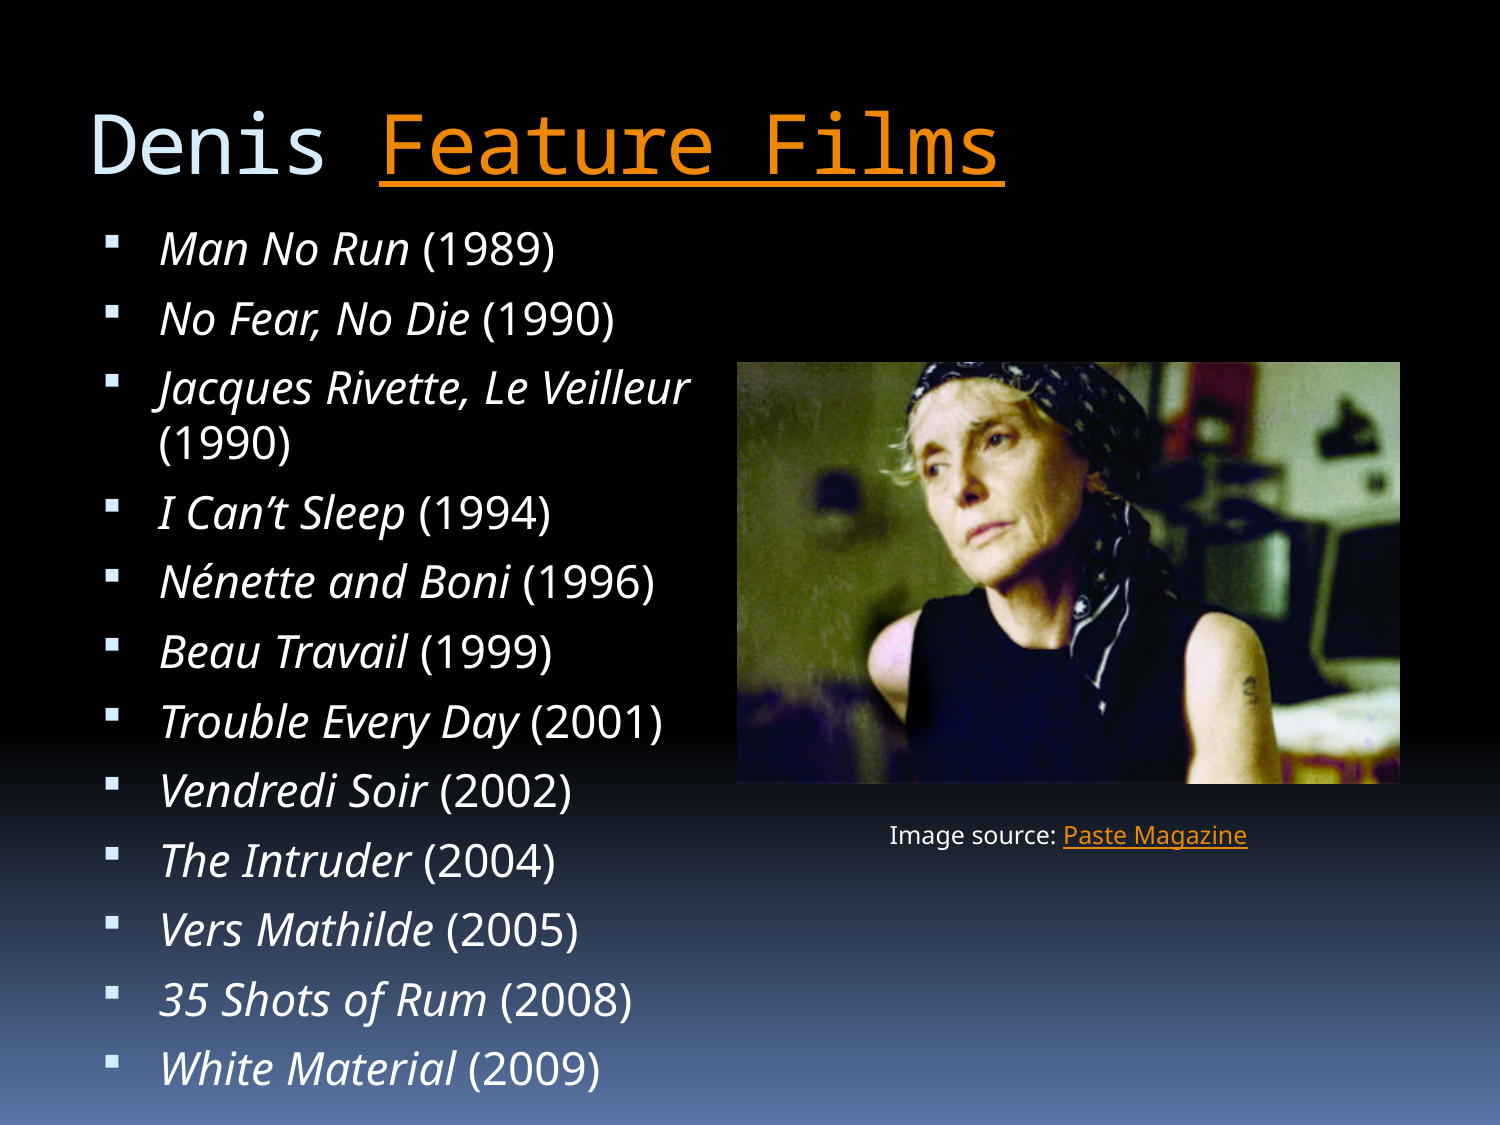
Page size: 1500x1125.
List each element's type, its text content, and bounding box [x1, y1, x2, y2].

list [736, 362, 1401, 784]
title Denis Feature Films [75, 83, 1425, 234]
text_box Image source: Paste Magazine [724, 812, 1413, 862]
list Man No Run (1989) No Fear, No Die (1990) Jacques Rivette, Le Veilleur (1990) I Can’t Sleep (1994) Nénette and Boni (1996) Beau Travail (1999) Trouble Every Day (2001) Vendredi Soir (2002) The Intruder (2004) Vers Mathilde (2005) 35 Shots of Rum (2008) White Material (2009) [76, 212, 763, 1033]
